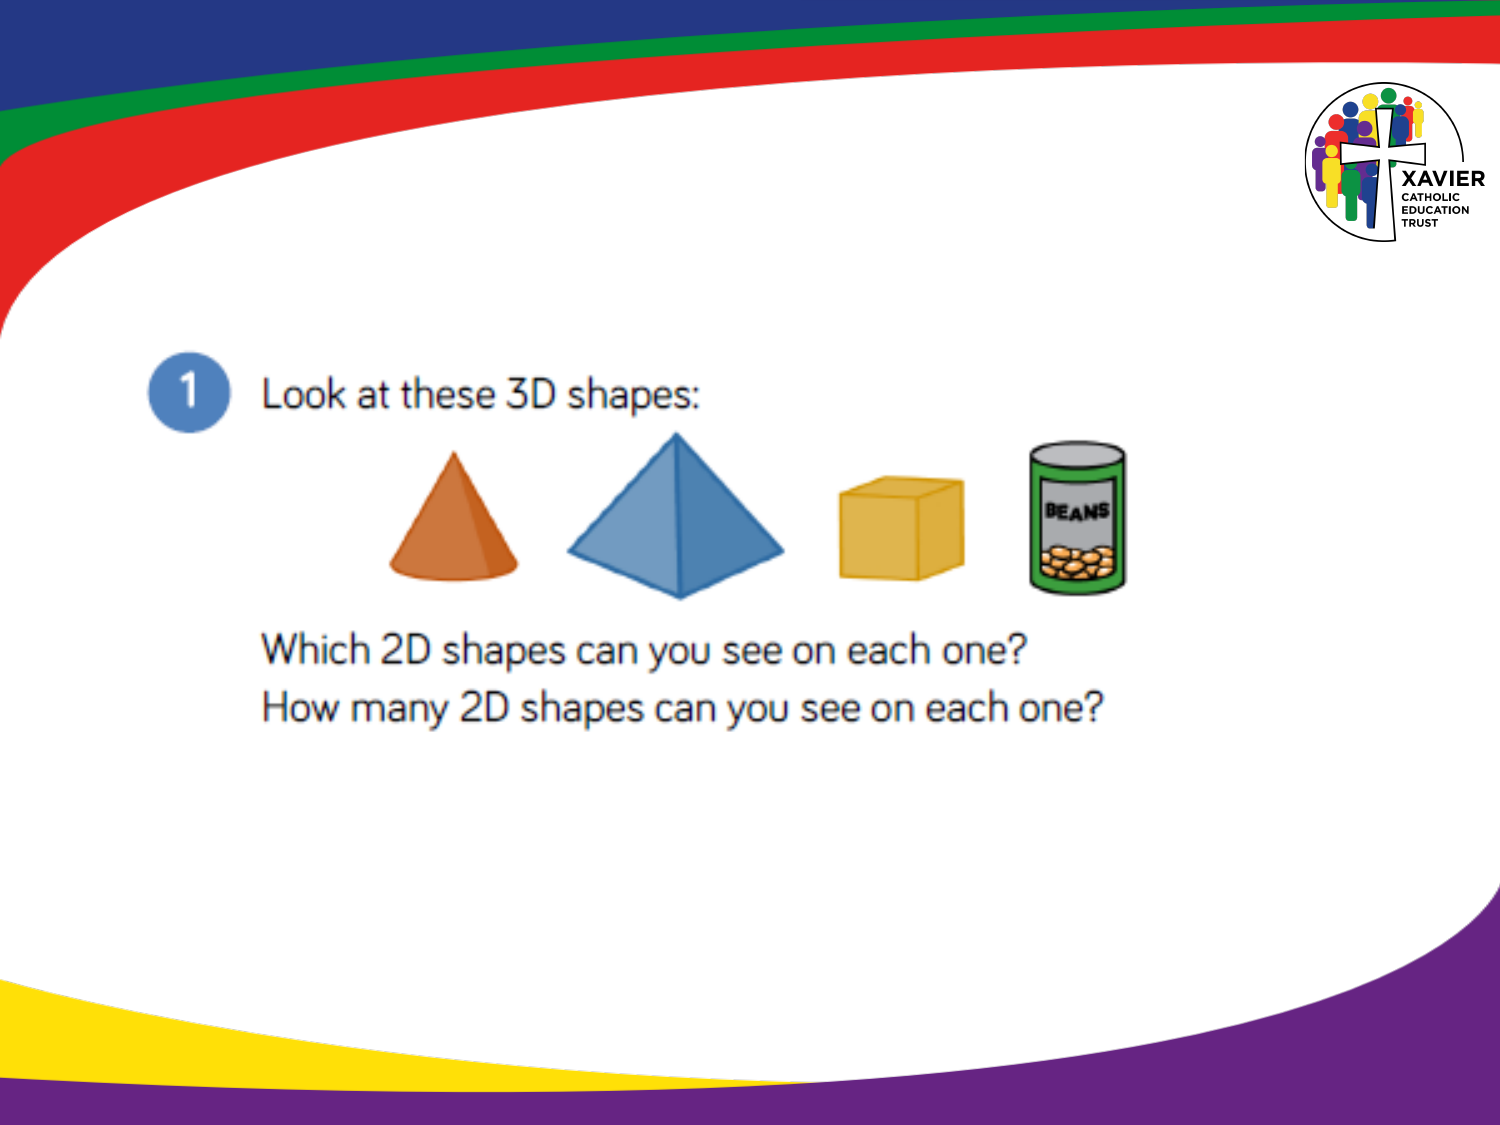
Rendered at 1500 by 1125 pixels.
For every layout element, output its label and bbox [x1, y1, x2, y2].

list [100, 326, 1368, 757]
